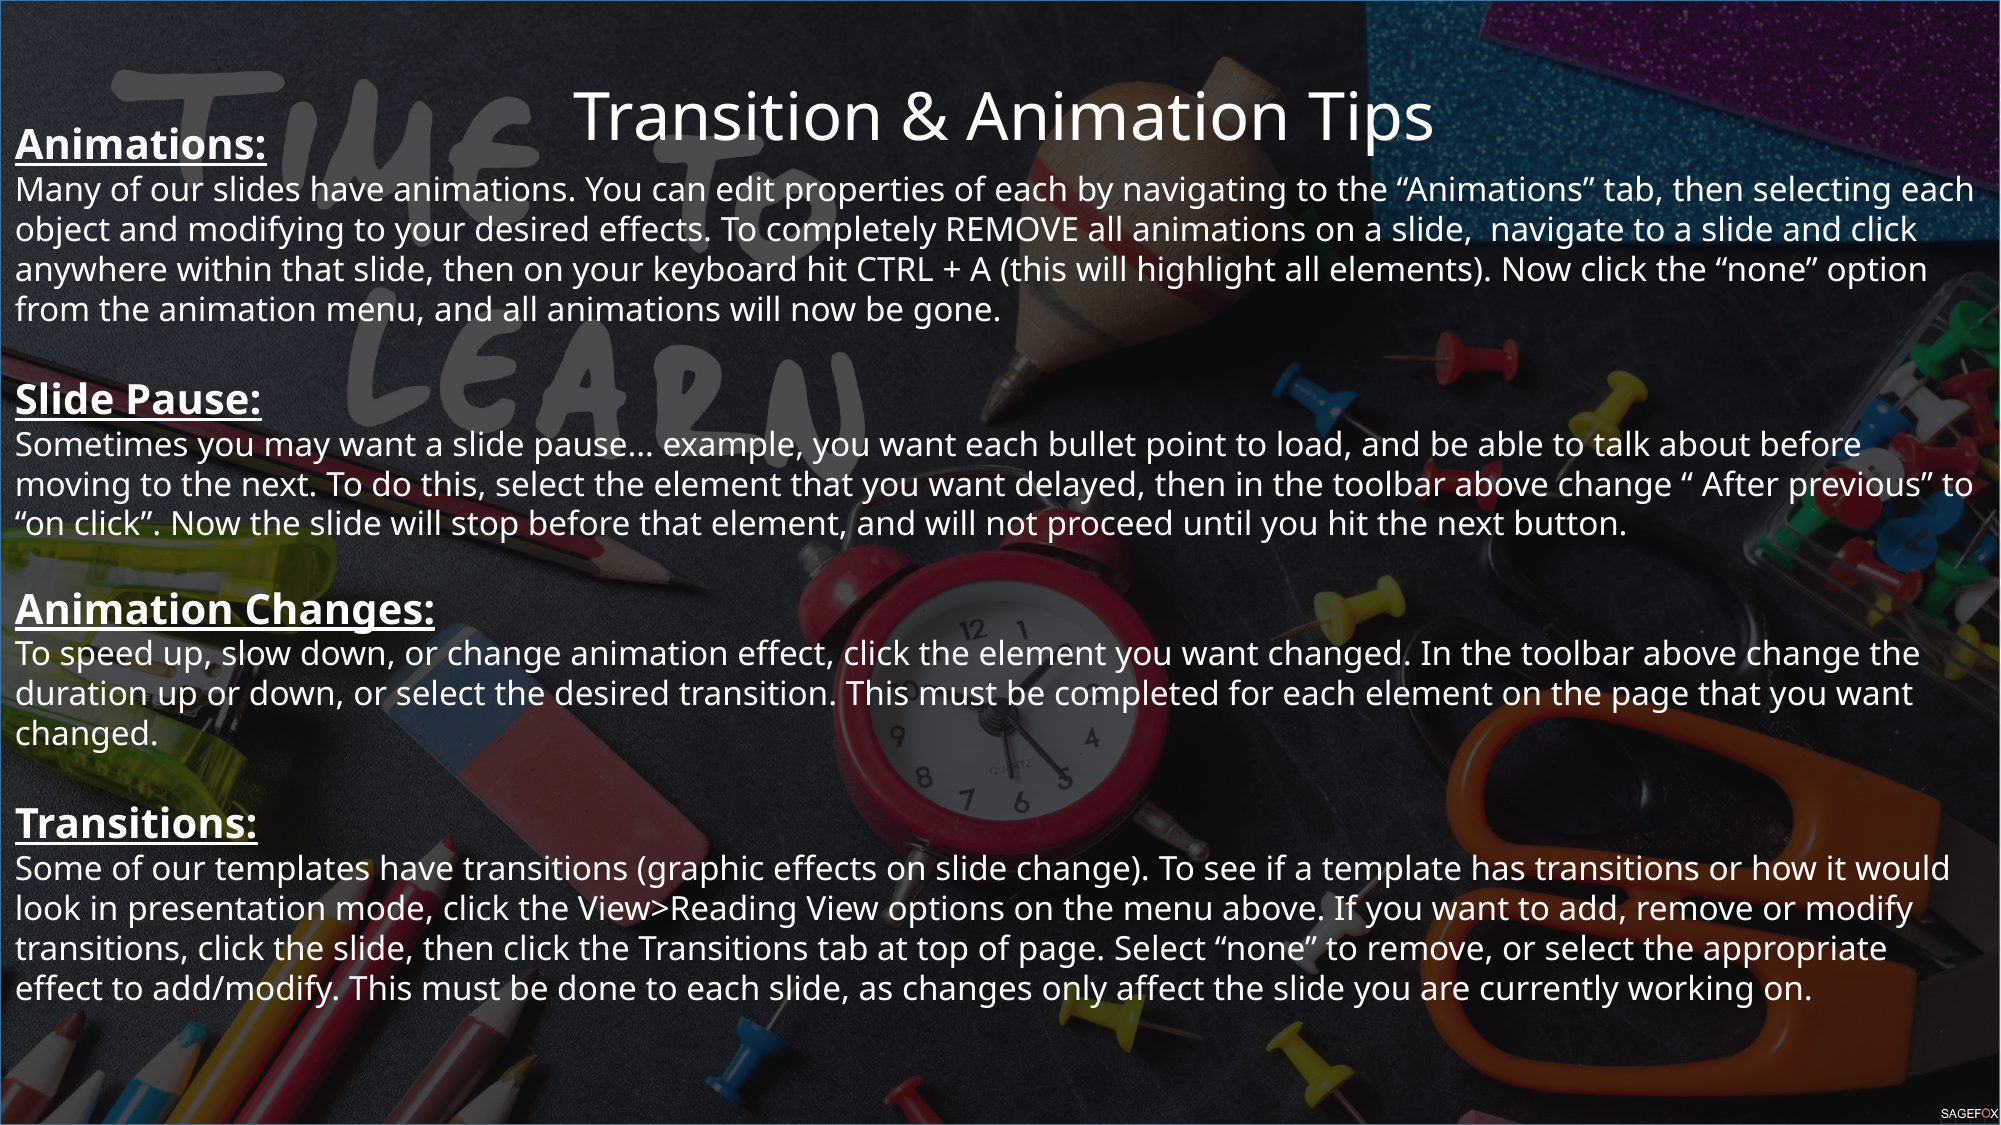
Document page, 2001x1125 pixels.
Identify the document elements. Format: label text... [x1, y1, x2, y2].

title Transition & Animation Tips [477, 59, 1532, 177]
text_box Animations: Many of our slides have animations. You can edit properties of each by navigating to the “Animations” tab, then selecting each object and modifying to your desired effects. To completely REMOVE all animations on a slide, navigate to a slide and click anywhere within that slide, then on your keyboard hit CTRL + A (this will highlight all elements). Now click the “none” option from the animation menu, and all animations will now be gone. Slide Pause: Sometimes you may want a slide pause… example, you want each bullet point to load, and be able to talk about before moving to the next. To do this, select the element that you want delayed, then in the toolbar above change “ After previous” to “on click”. Now the slide will stop before that element, and will not proceed until you hit the next button. Animation Changes: To speed up, slow down, or change animation effect, click the element you want changed. In the toolbar above change the duration up or down, or select the desired transition. This must be completed for each element on the page that you want changed. Transitions: Some of our templates have transitions (graphic effects on slide change). To see if a template has transitions or how it would look in presentation mode, click the View>Reading View options on the menu above. If you want to add, remove or modify transitions, click the slide, then click the Transitions tab at top of page. Select “none” to remove, or select the appropriate effect to add/modify. This must be done to each slide, as changes only affect the slide you are currently working on. [0, 0, 2000, 1125]
